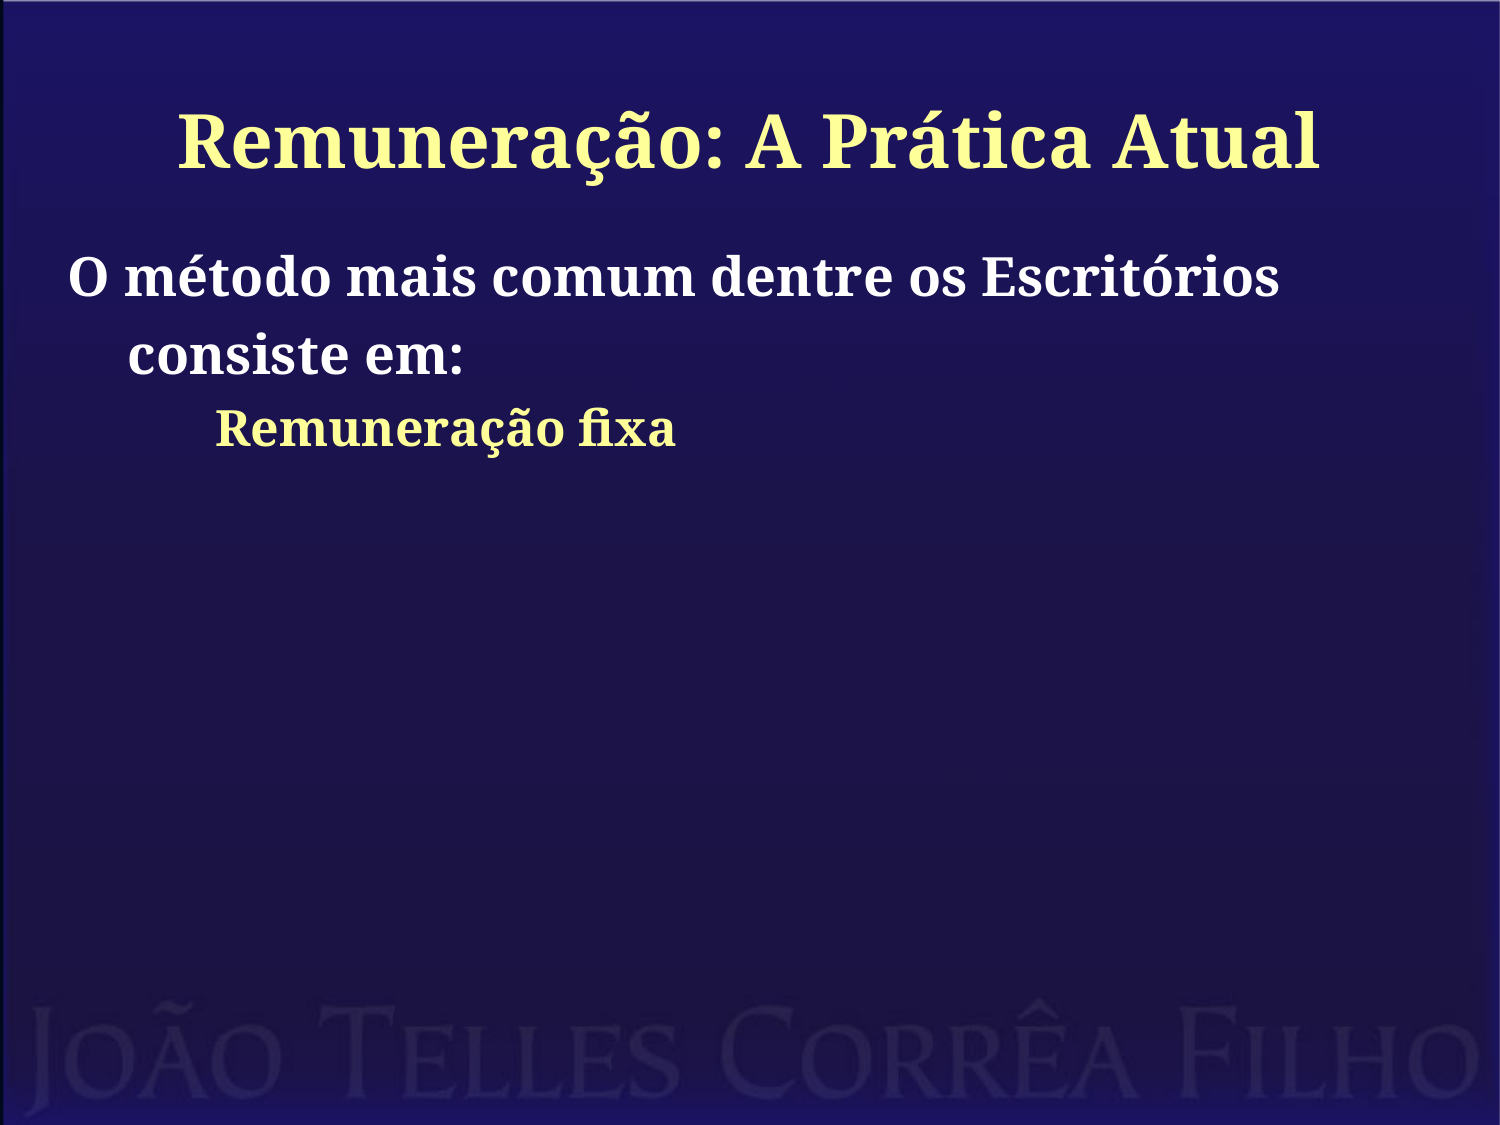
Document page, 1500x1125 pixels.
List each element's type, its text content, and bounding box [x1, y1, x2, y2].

picture [3, 0, 1500, 1125]
title Remuneração: A Prática Atual [74, 44, 1426, 221]
text_box O método mais comum dentre os Escritórios consiste em: Remuneração fixa [53, 221, 1447, 465]
